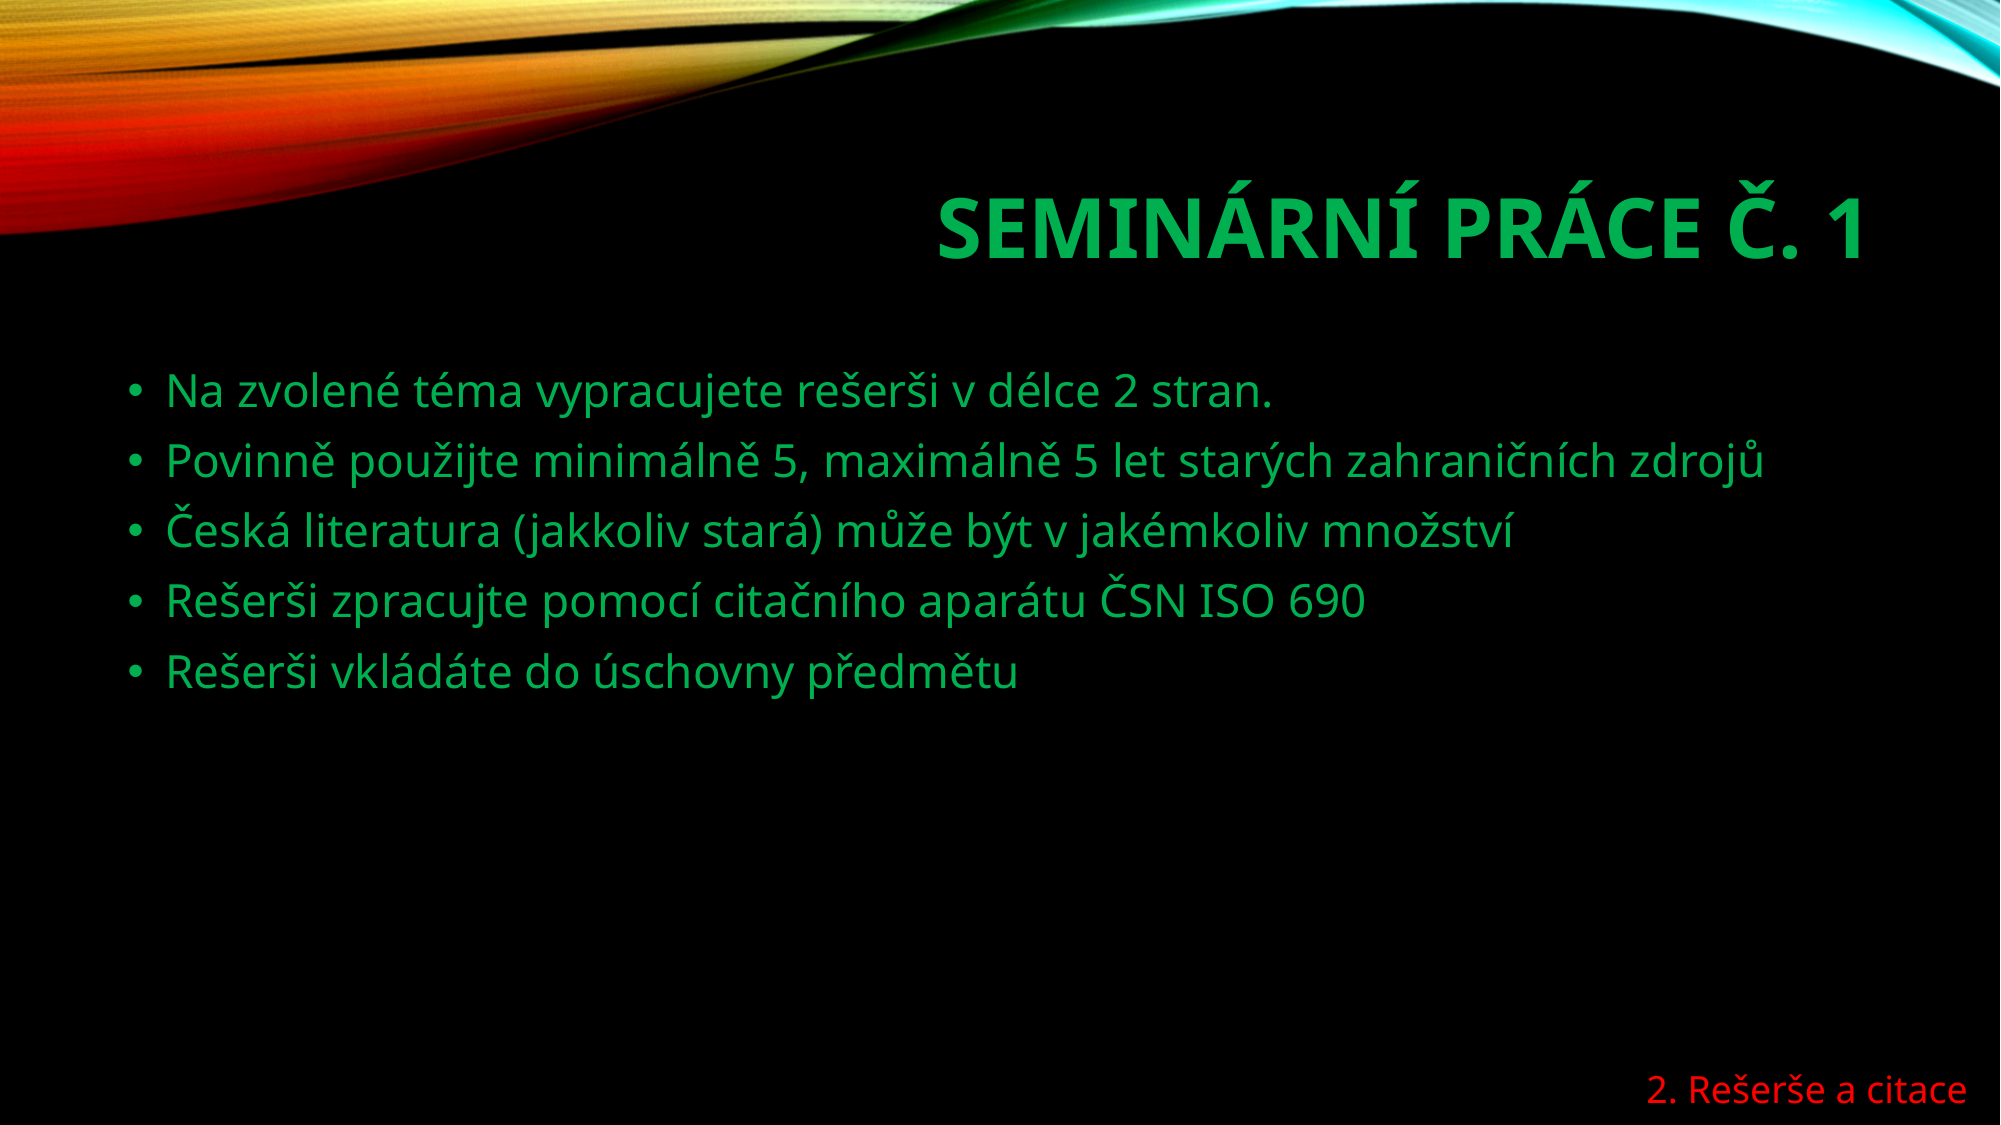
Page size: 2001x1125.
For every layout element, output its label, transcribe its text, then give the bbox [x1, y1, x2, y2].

text_box 2. Rešerše a citace [1631, 1058, 1984, 1119]
picture [0, 0, 2000, 237]
title Seminární práce č. 1 [474, 125, 1888, 338]
list Na zvolené téma vypracujete rešerši v délce 2 stran. Povinně použijte minimálně 5, maximálně 5 let starých zahraničních zdrojů Česká literatura (jakkoliv stará) může být v jakémkoliv množství Rešerši zpracujte pomocí citačního aparátu ČSN ISO 690 Rešerši vkládáte do úschovny předmětu [112, 360, 1888, 1021]
